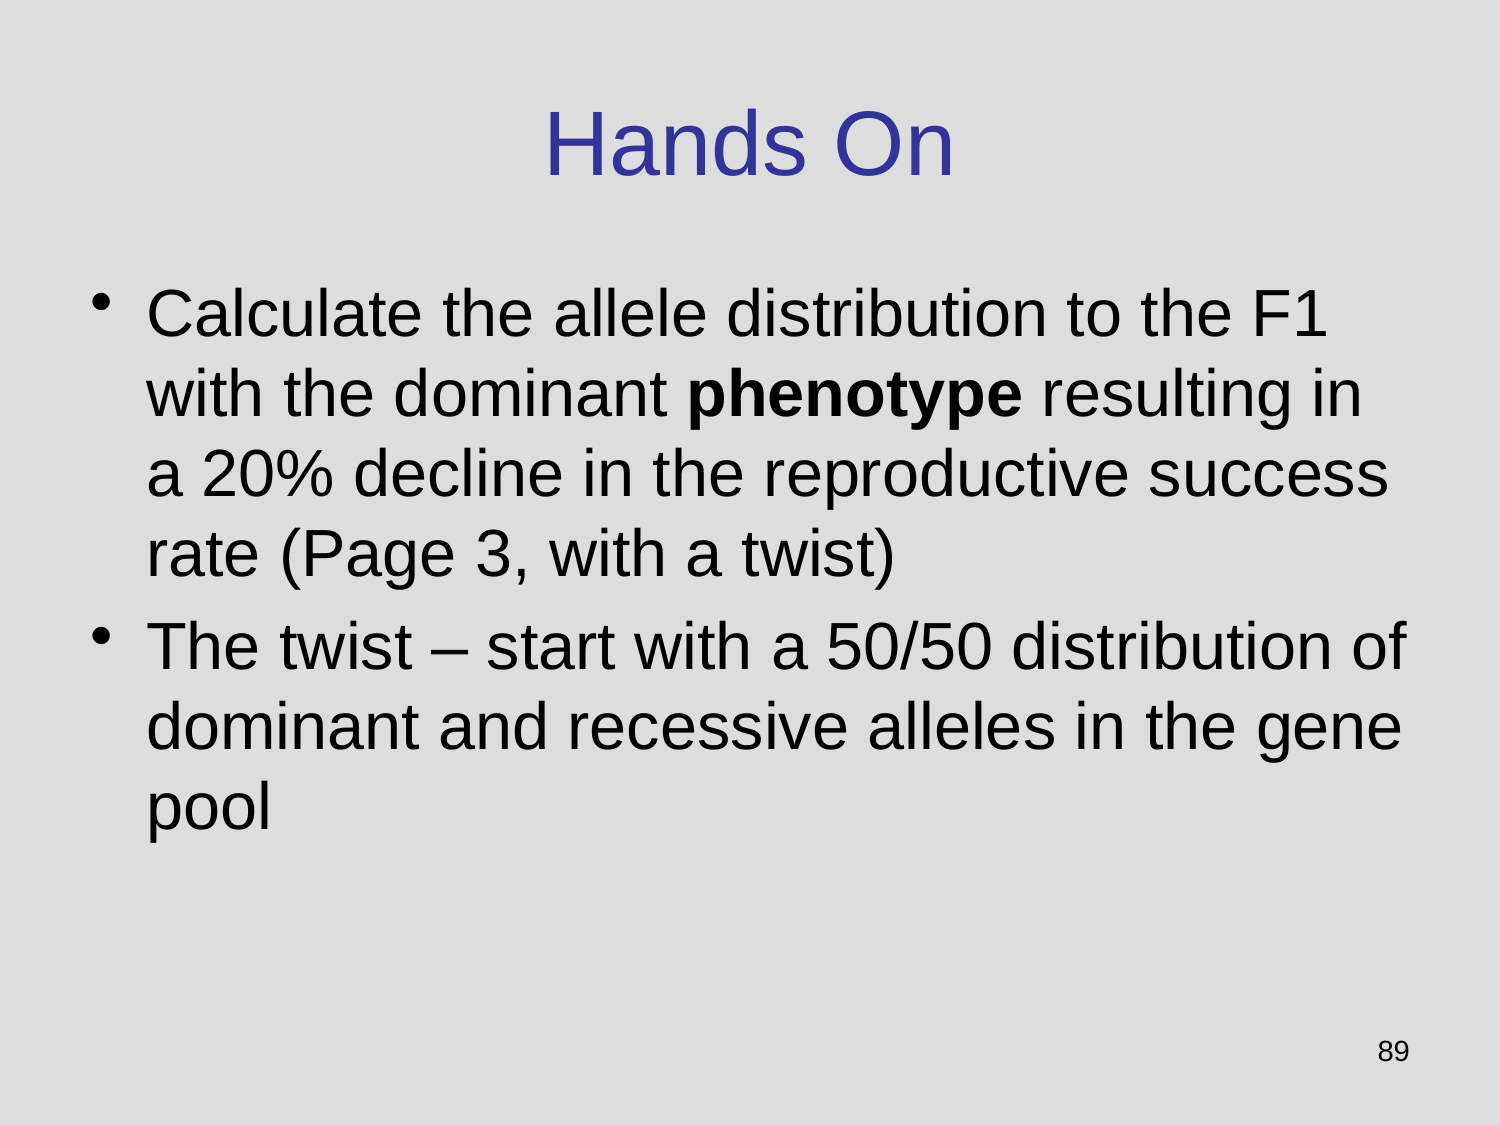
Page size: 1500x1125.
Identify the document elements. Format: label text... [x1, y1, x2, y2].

list Calculate the allele distribution to the F1 with the dominant phenotype resulting in a 20% decline in the reproductive success rate (Page 3, with a twist) The twist – start with a 50/50 distribution of dominant and recessive alleles in the gene pool [75, 262, 1425, 1113]
title Hands On [75, 45, 1425, 233]
slide_number 89 [1074, 1024, 1425, 1103]
